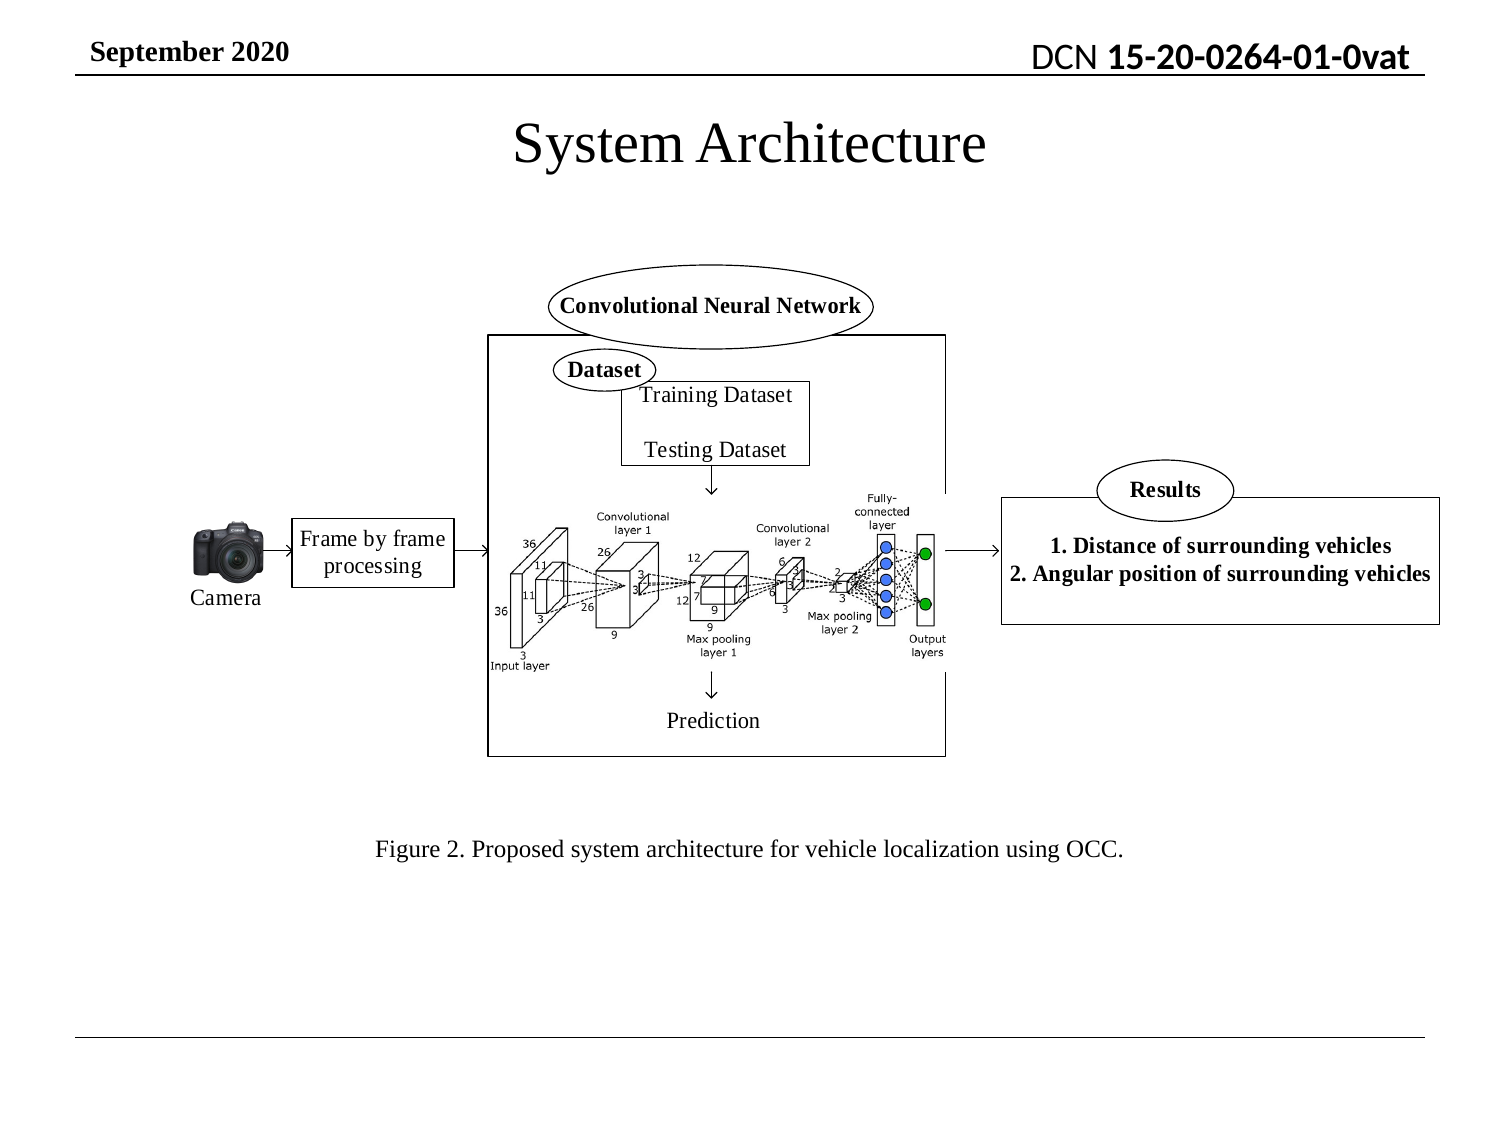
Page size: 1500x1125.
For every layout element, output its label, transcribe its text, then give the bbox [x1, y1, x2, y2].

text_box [174, 262, 1444, 759]
title System Architecture [75, 45, 1425, 233]
list Figure 2. Proposed system architecture for vehicle localization using OCC. [75, 262, 1425, 1005]
